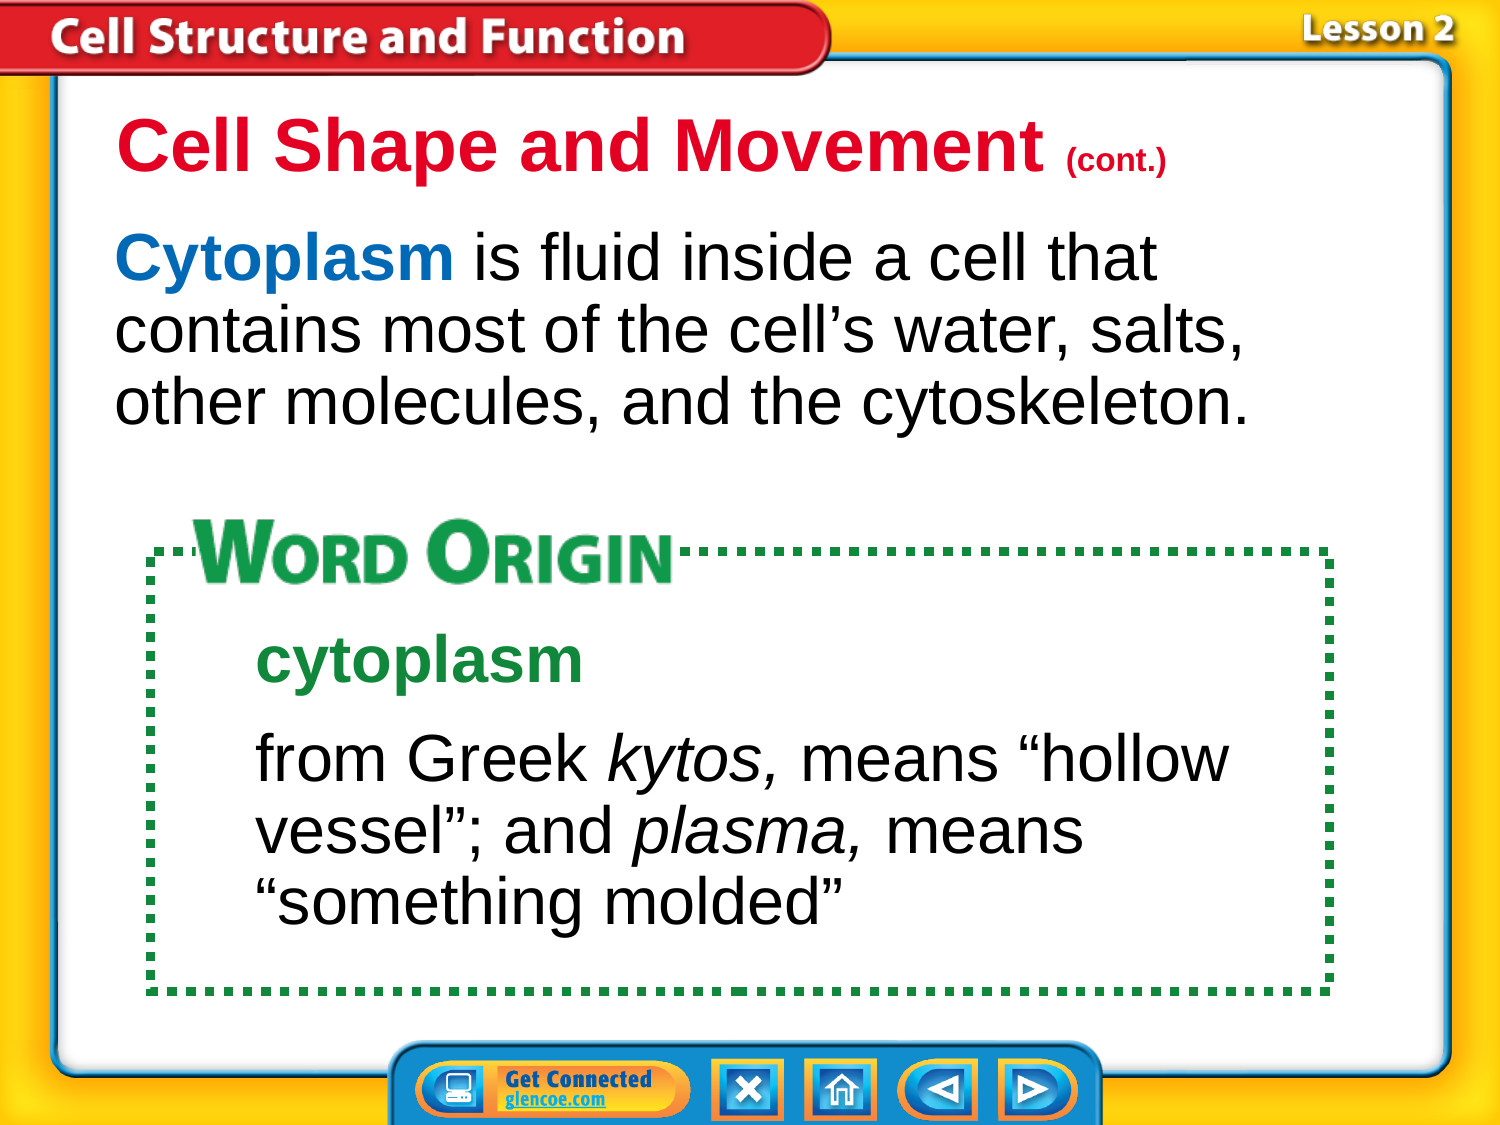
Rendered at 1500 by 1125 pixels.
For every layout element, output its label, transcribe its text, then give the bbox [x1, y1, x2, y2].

picture [0, 0, 1500, 1125]
text_box Cytoplasm is fluid inside a cell that contains most of the cell’s water, salts, other molecules, and the cytoskeleton. [99, 215, 1350, 447]
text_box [150, 501, 1330, 992]
picture [394, 1049, 1100, 1125]
text_box Cell Shape and Movement (cont.) [101, 88, 1425, 194]
